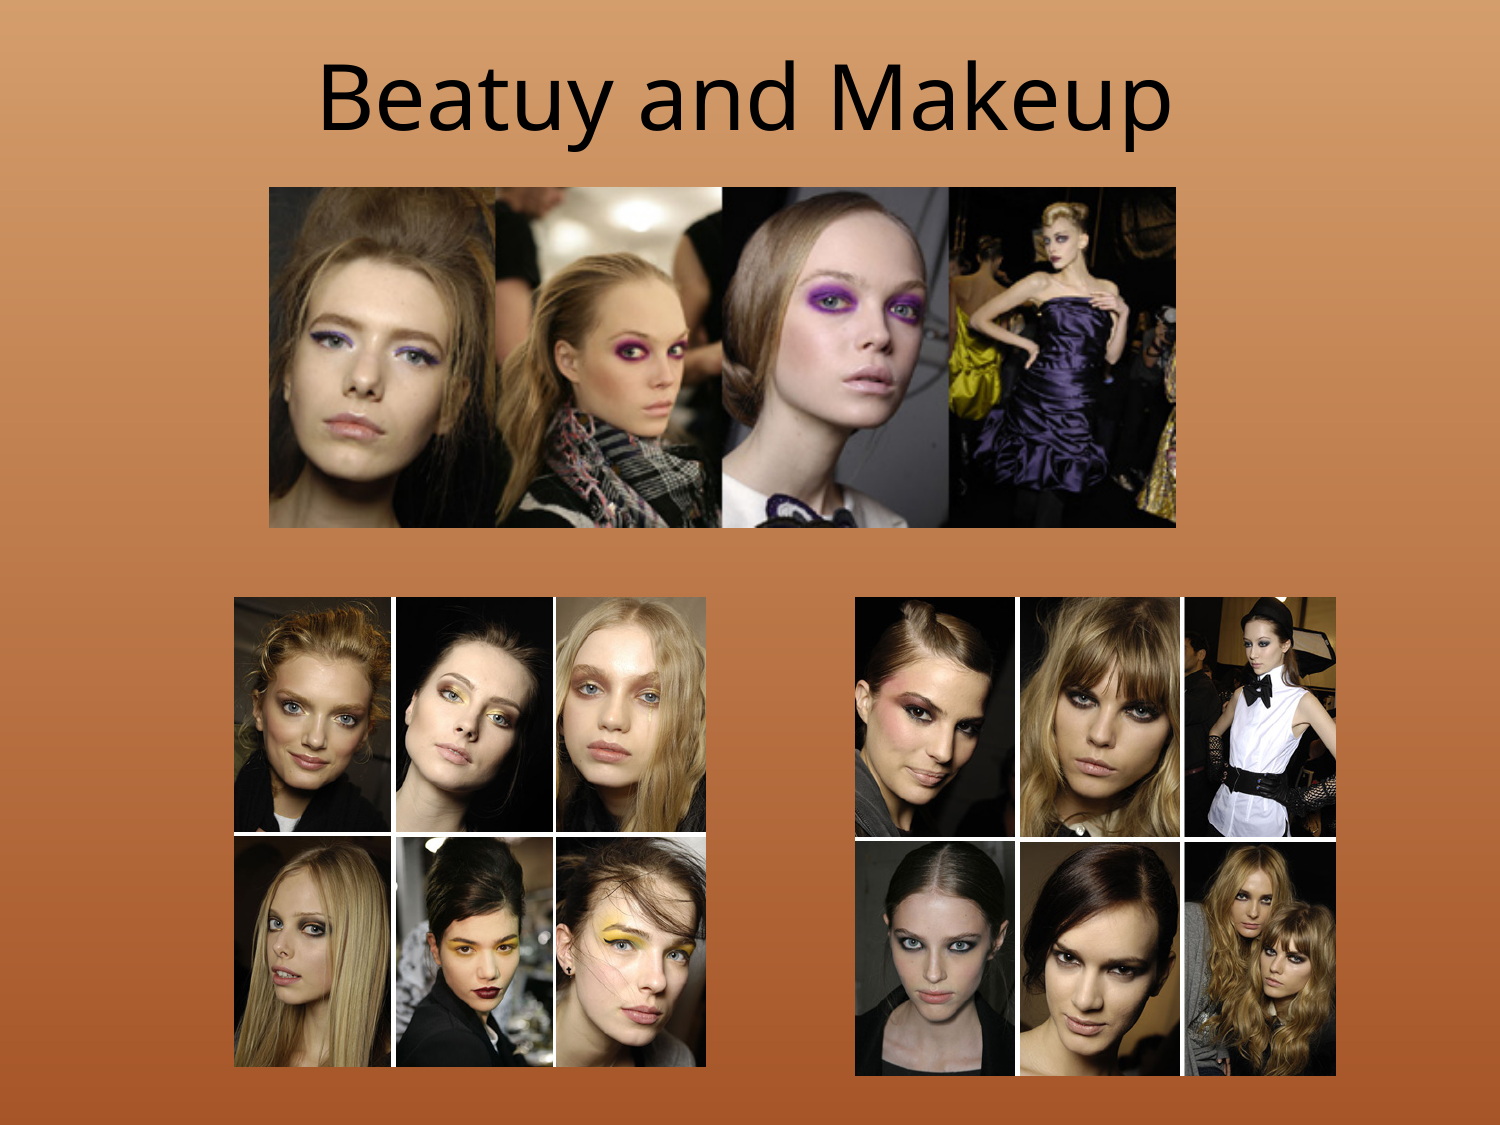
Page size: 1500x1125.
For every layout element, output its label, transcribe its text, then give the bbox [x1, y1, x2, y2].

picture [234, 597, 706, 1067]
picture [269, 187, 1176, 528]
title Beatuy and Makeup [70, 0, 1421, 188]
picture [855, 597, 1337, 1076]
